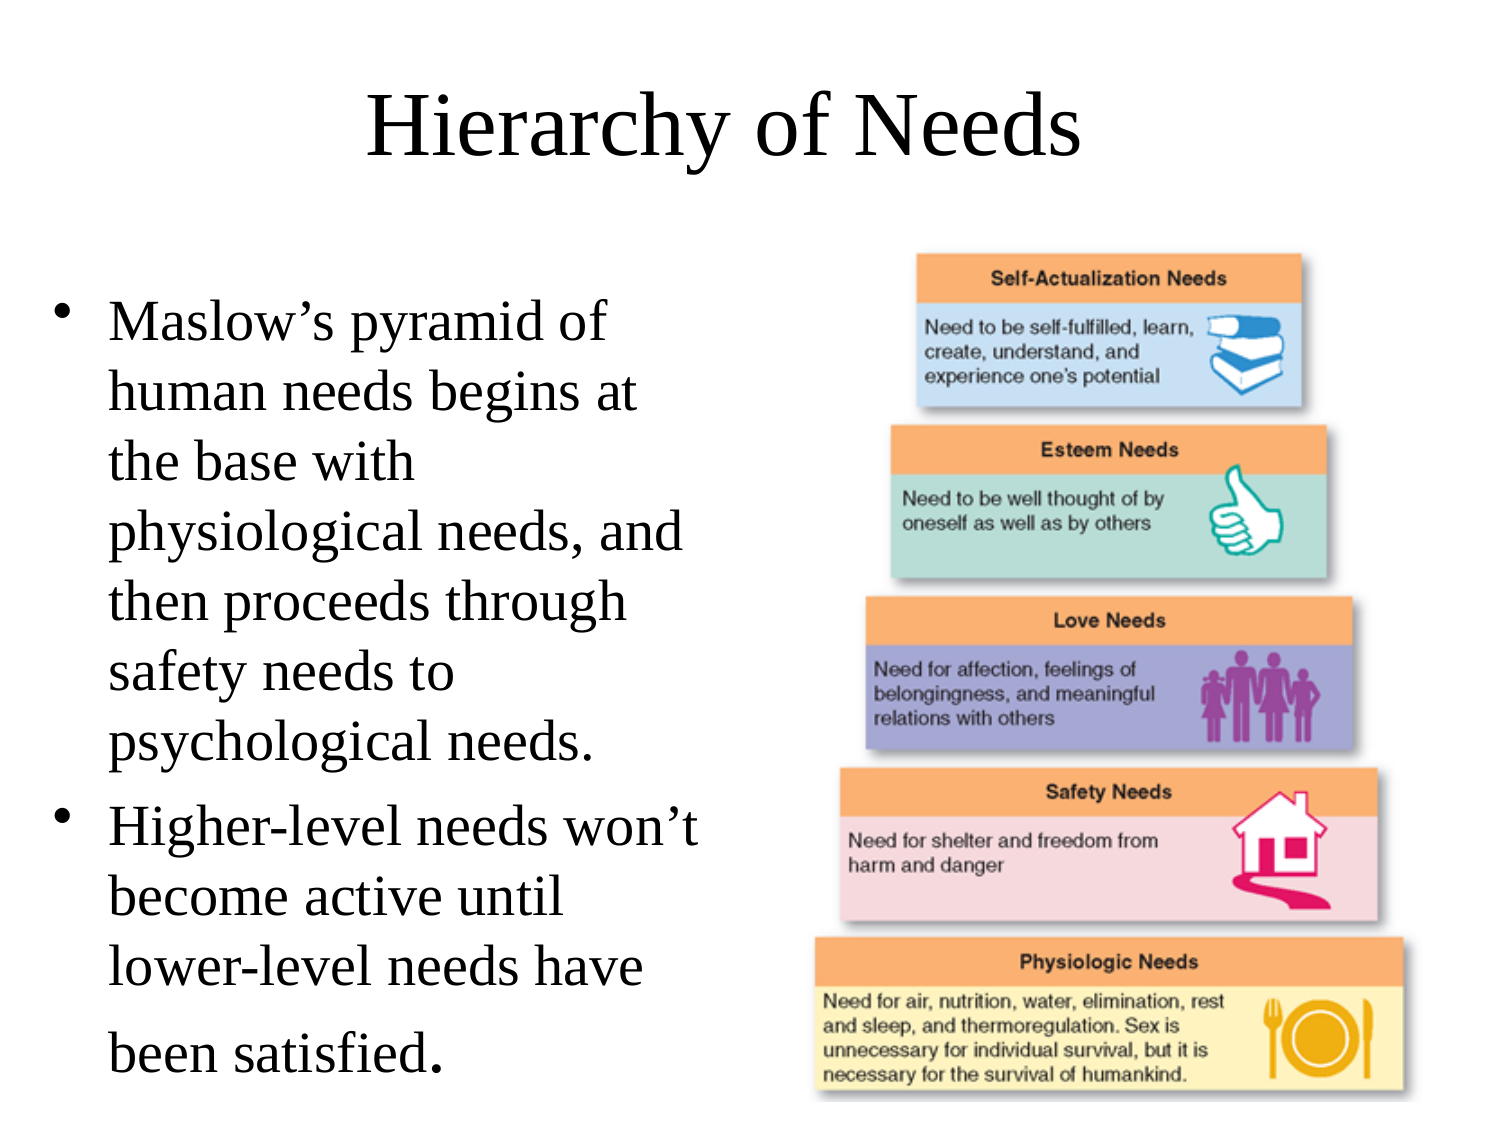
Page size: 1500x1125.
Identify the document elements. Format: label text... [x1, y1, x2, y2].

list Maslow’s pyramid of human needs begins at the base with physiological needs, and then proceeds through safety needs to psychological needs. Higher-level needs won’t become active until lower-level needs have been satisfied. [37, 275, 725, 950]
picture [774, 237, 1440, 1102]
title Hierarchy of Needs [87, 24, 1363, 213]
